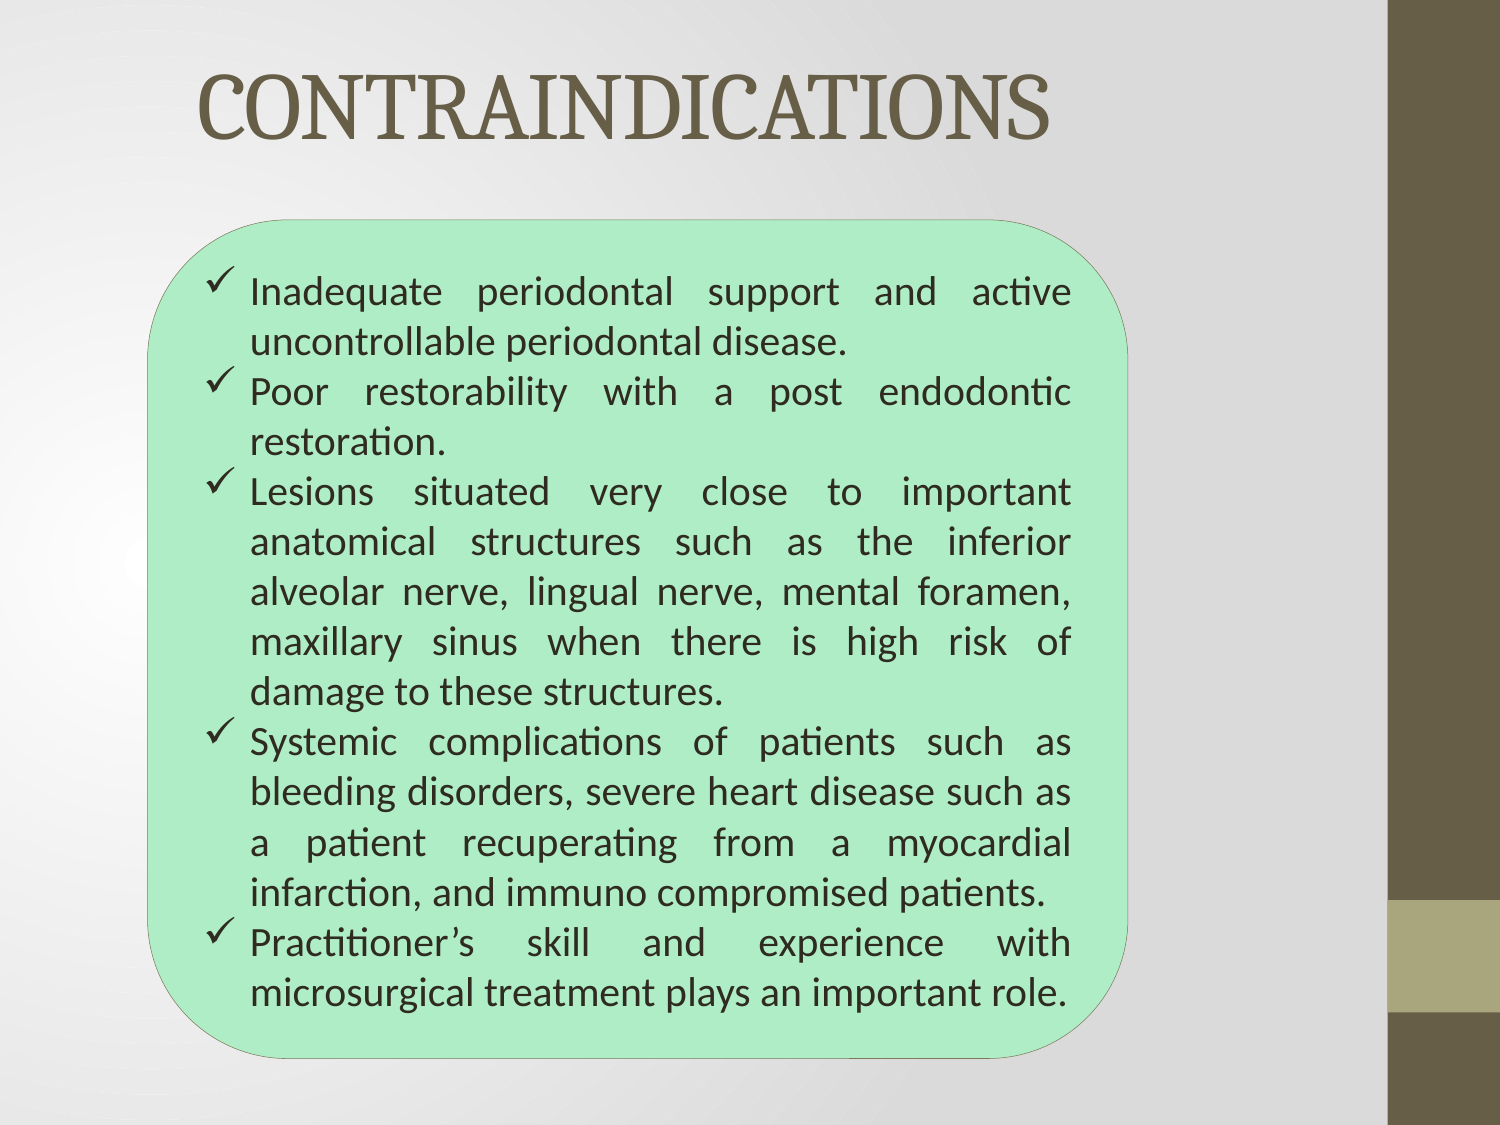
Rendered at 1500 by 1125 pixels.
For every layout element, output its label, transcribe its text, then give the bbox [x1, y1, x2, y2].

title CONTRAINDICATIONS [183, 7, 1106, 195]
text_box Inadequate periodontal support and active uncontrollable periodontal disease. Poor restorability with a post endodontic restoration. Lesions situated very close to important anatomical structures such as the inferior alveolar nerve, lingual nerve, mental foramen, maxillary sinus when there is high risk of damage to these structures. Systemic complications of patients such as bleeding disorders, severe heart disease such as a patient recuperating from a myocardial infarction, and immuno compromised patients. Practitioner’s skill and experience with microsurgical treatment plays an important role. [145, 217, 1131, 1061]
